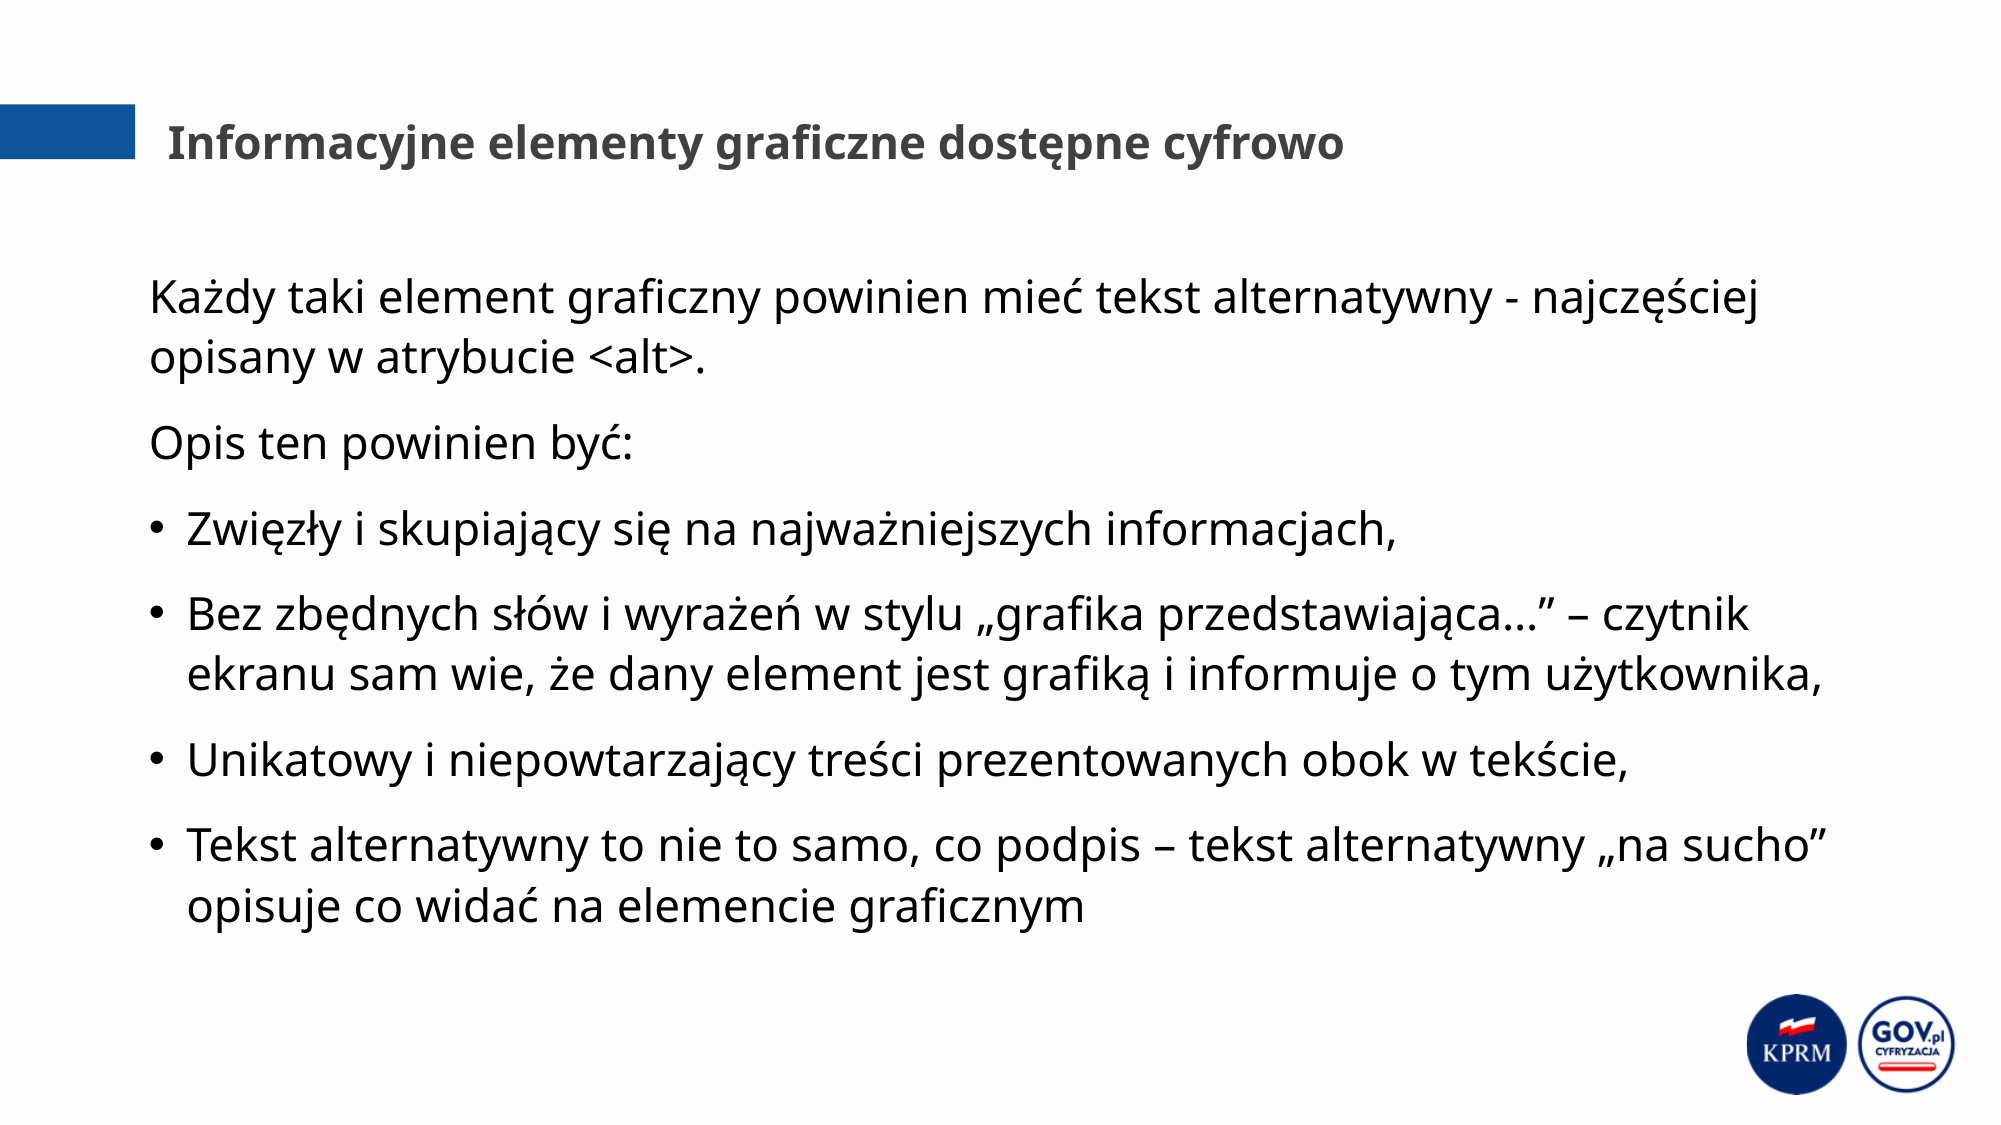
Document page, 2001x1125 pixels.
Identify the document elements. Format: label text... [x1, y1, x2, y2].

text_box Każdy taki element graficzny powinien mieć tekst alternatywny - najczęściej opisany w atrybucie <alt>. Opis ten powinien być: Zwięzły i skupiający się na najważniejszych informacjach, Bez zbędnych słów i wyrażeń w stylu „grafika przedstawiająca…” – czytnik ekranu sam wie, że dany element jest grafiką i informuje o tym użytkownika, Unikatowy i niepowtarzający treści prezentowanych obok w tekście, Tekst alternatywny to nie to samo, co podpis – tekst alternatywny „na sucho” opisuje co widać na elemencie graficznym [133, 254, 1867, 880]
picture [1746, 986, 1965, 1103]
title Informacyjne elementy graficzne dostępne cyfrowo [152, 98, 1886, 211]
